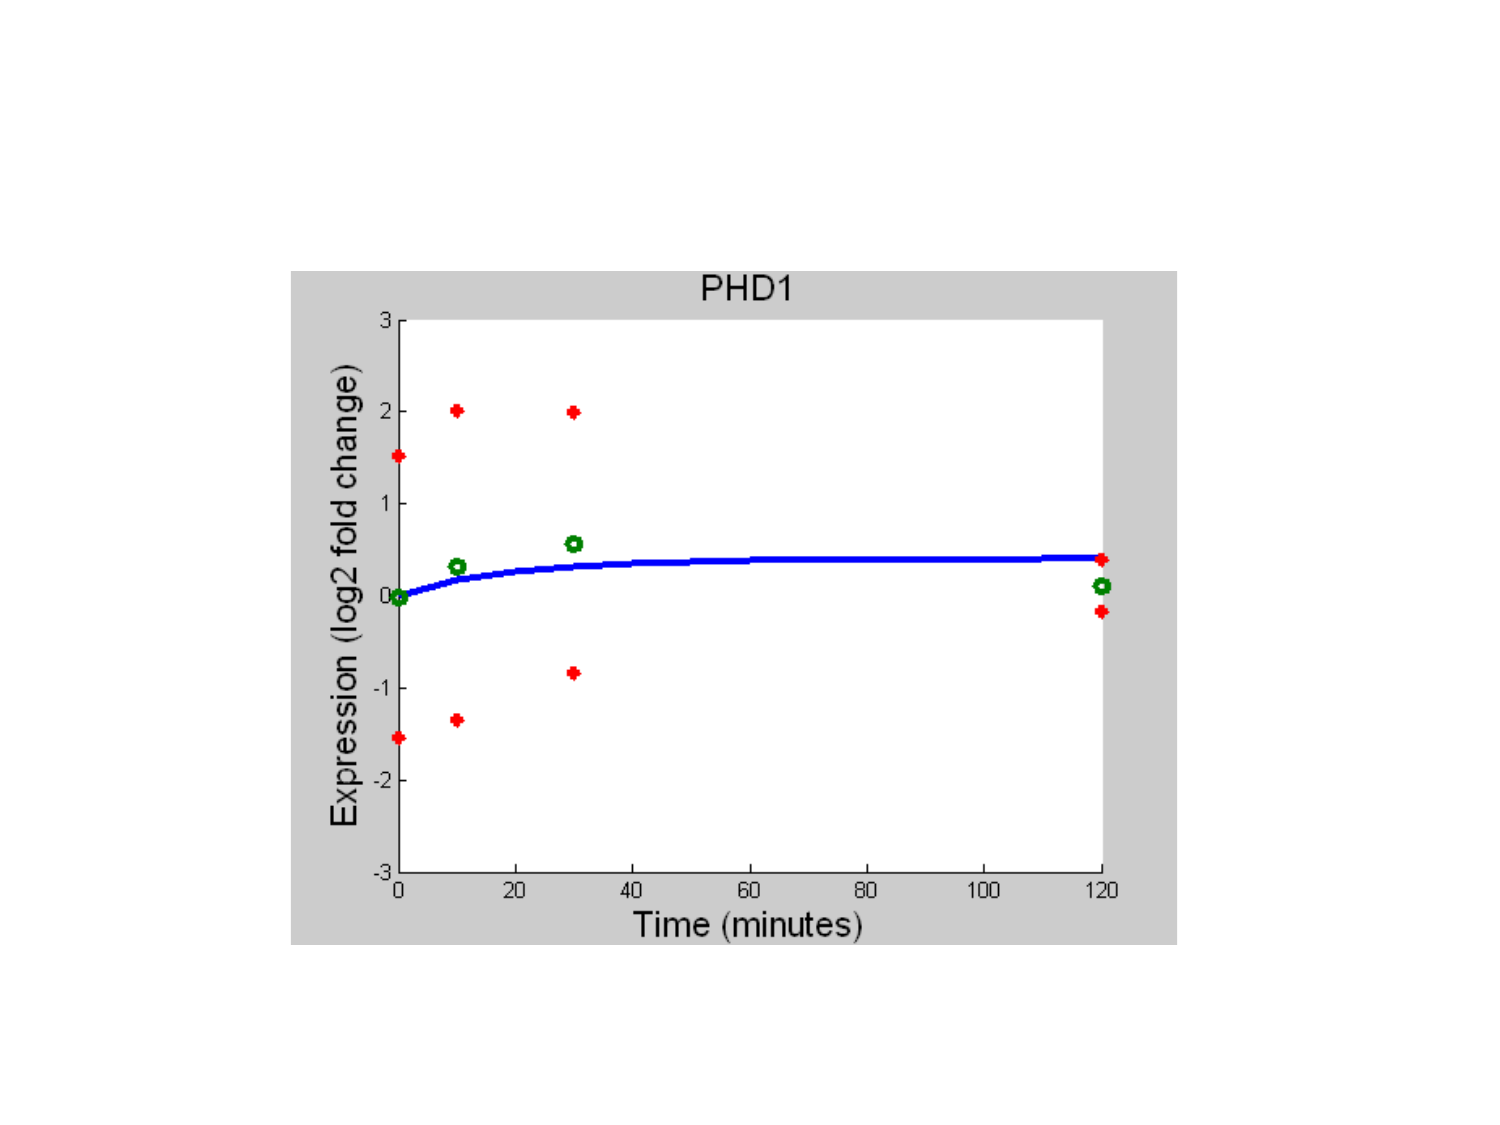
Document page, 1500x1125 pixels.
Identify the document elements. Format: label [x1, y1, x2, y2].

picture [290, 270, 1178, 945]
